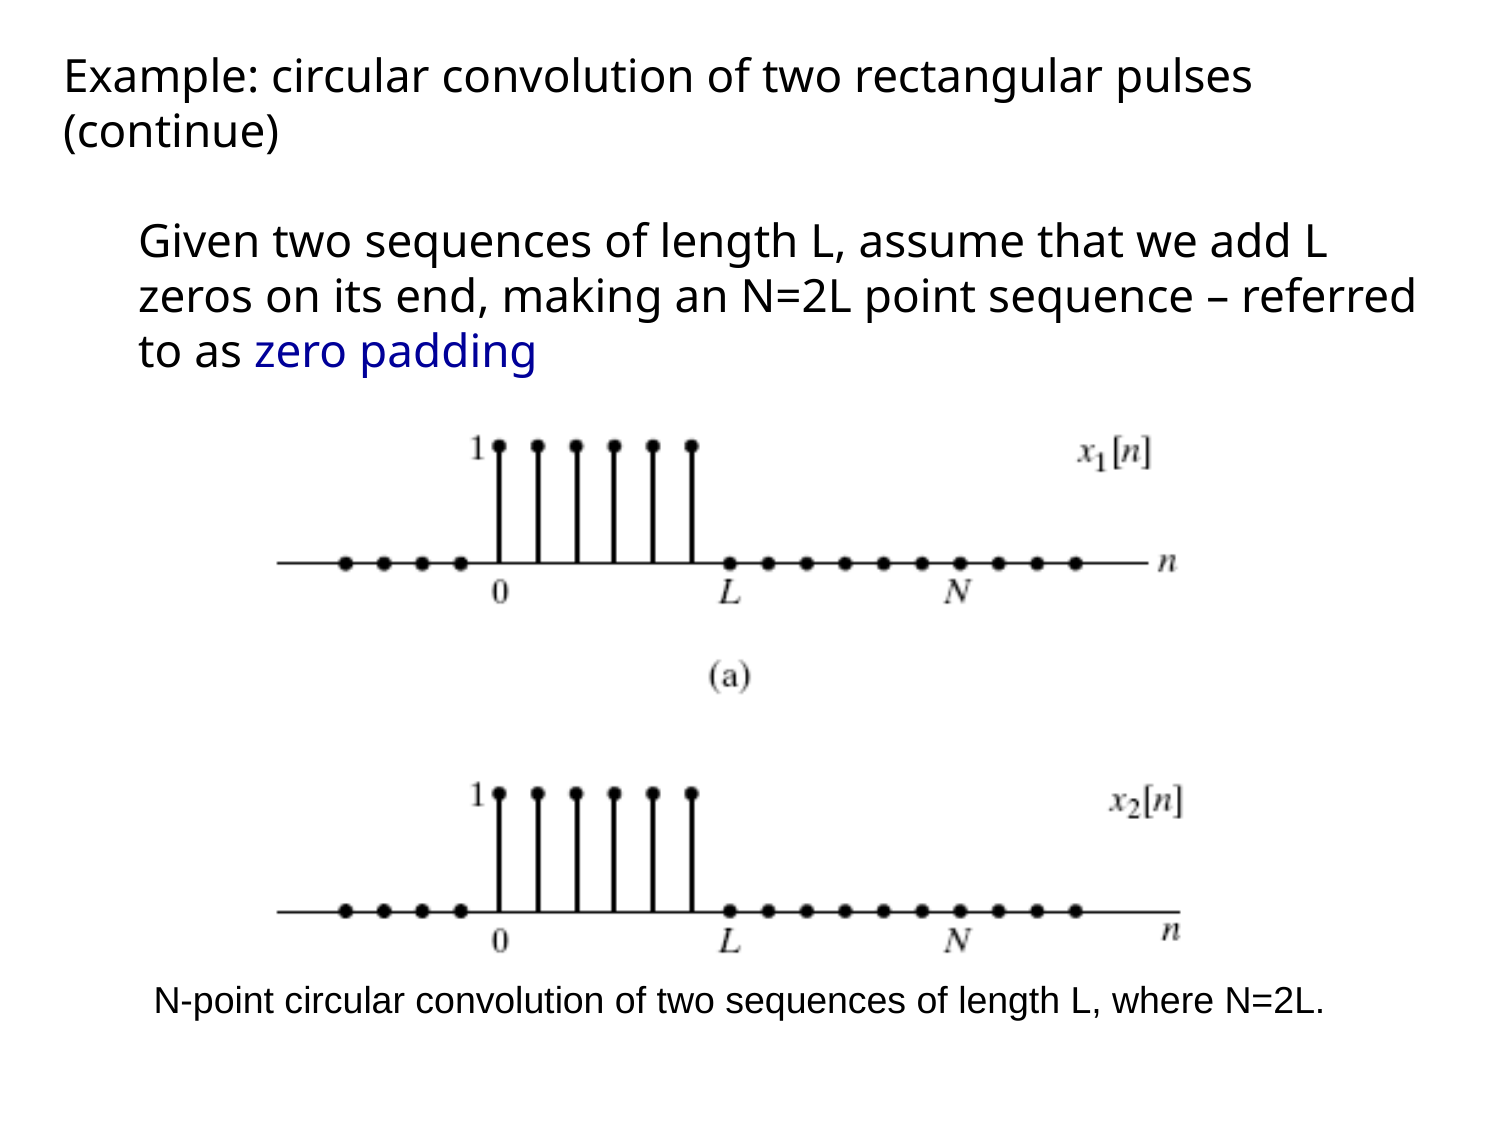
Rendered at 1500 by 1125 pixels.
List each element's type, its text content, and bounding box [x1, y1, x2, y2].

picture [263, 426, 1198, 963]
text_box N-point circular convolution of two sequences of length L, where N=2L. [138, 968, 1341, 1029]
text_box Example: circular convolution of two rectangular pulses (continue) Given two sequences of length L, assume that we add L zeros on its end, making an N=2L point sequence – referred to as zero padding [48, 39, 1452, 384]
